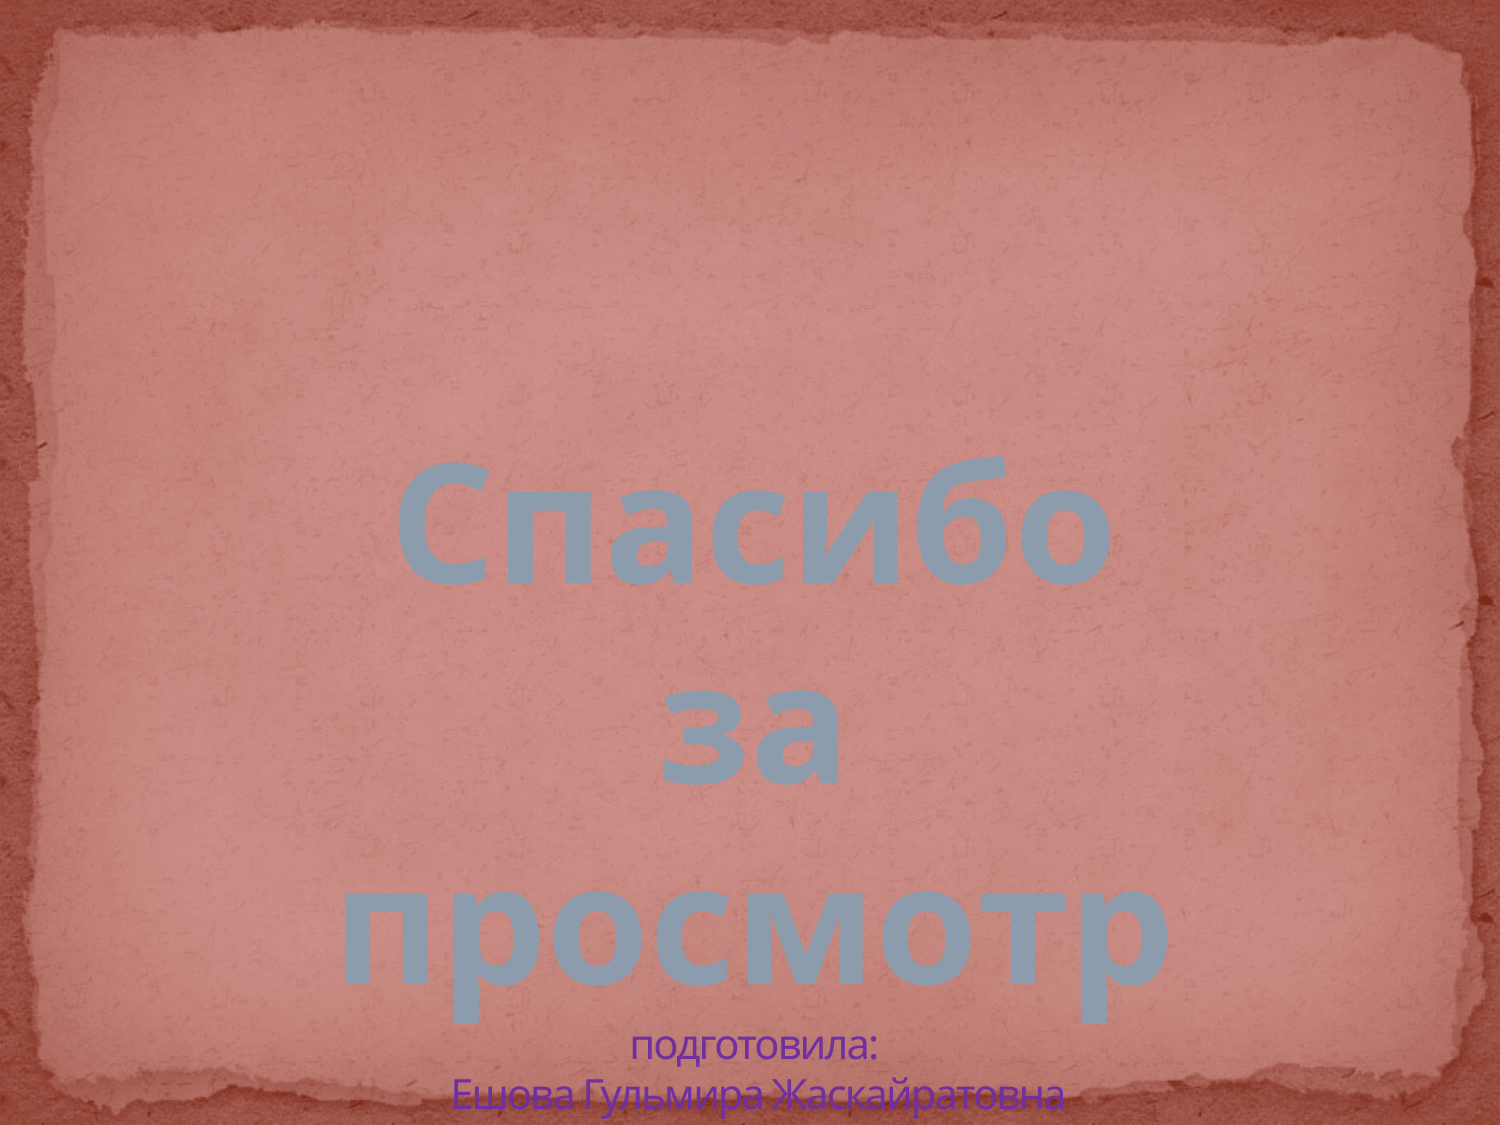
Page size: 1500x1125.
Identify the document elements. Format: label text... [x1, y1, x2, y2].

title Спасибо за просмотр подготовила: Ешова Гульмира Жаскайратовна [60, 97, 1448, 1125]
